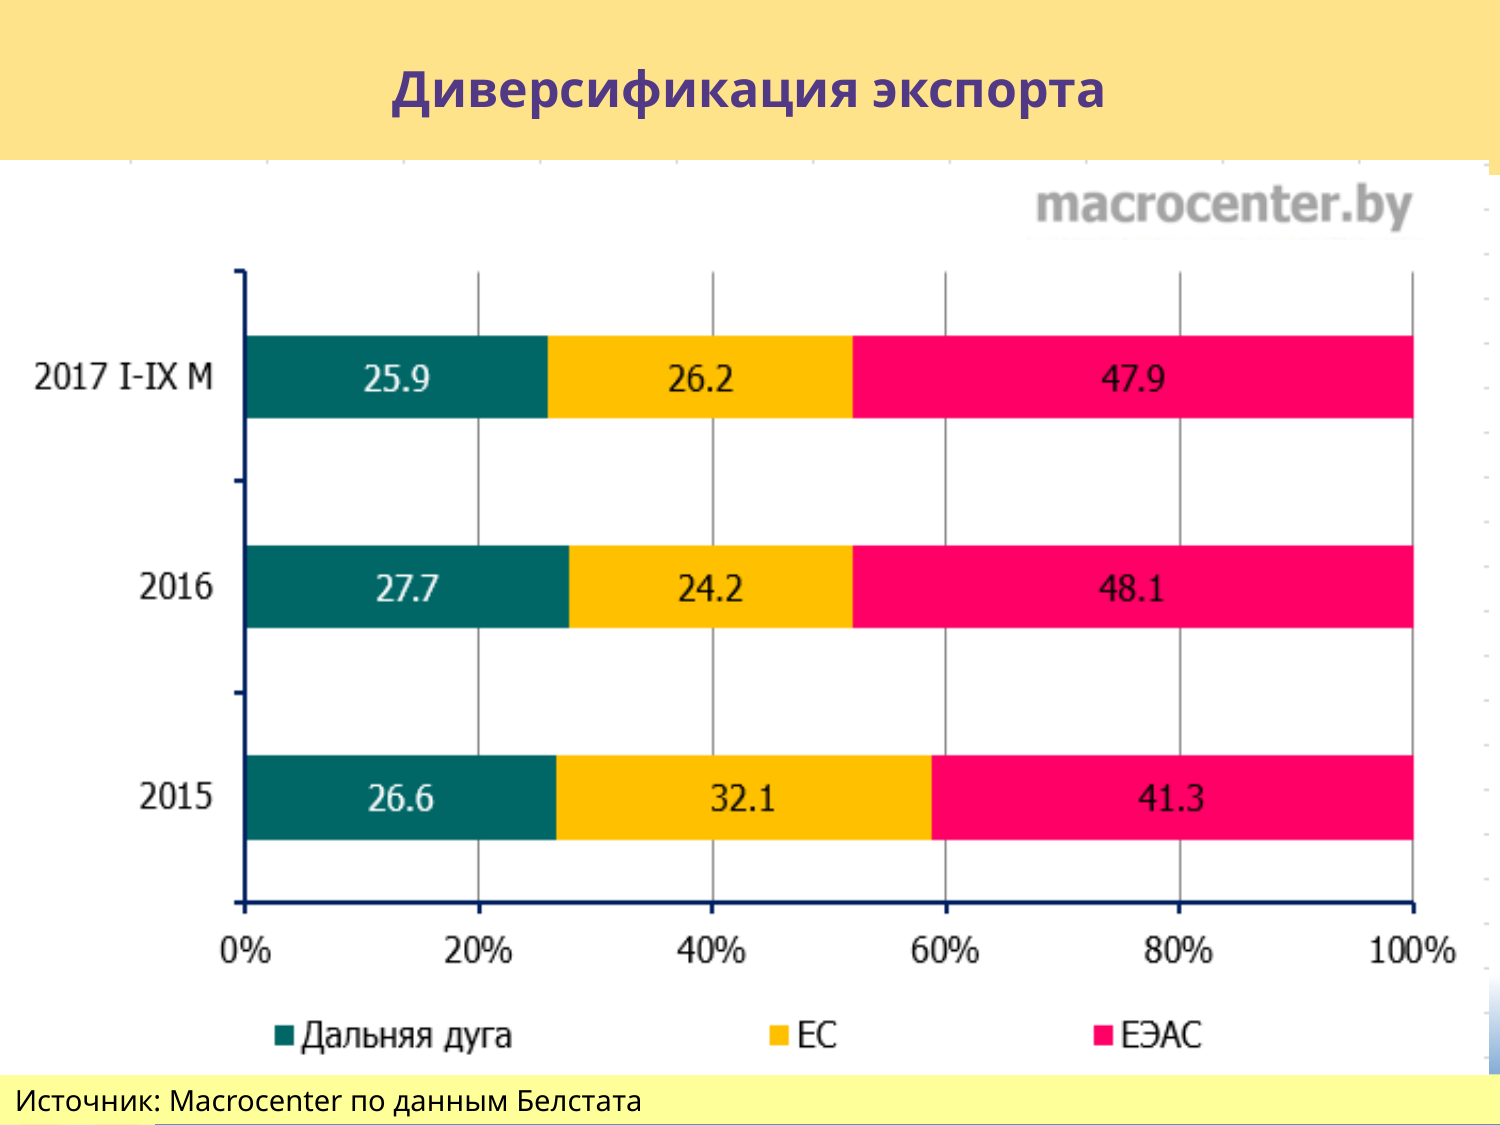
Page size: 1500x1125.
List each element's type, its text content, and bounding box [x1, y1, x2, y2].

text_box Источник: Macrocenter по данным Белстата [0, 1074, 1500, 1125]
text_box Диверсификация экспорта [0, 0, 1500, 175]
picture [0, 160, 1490, 1075]
